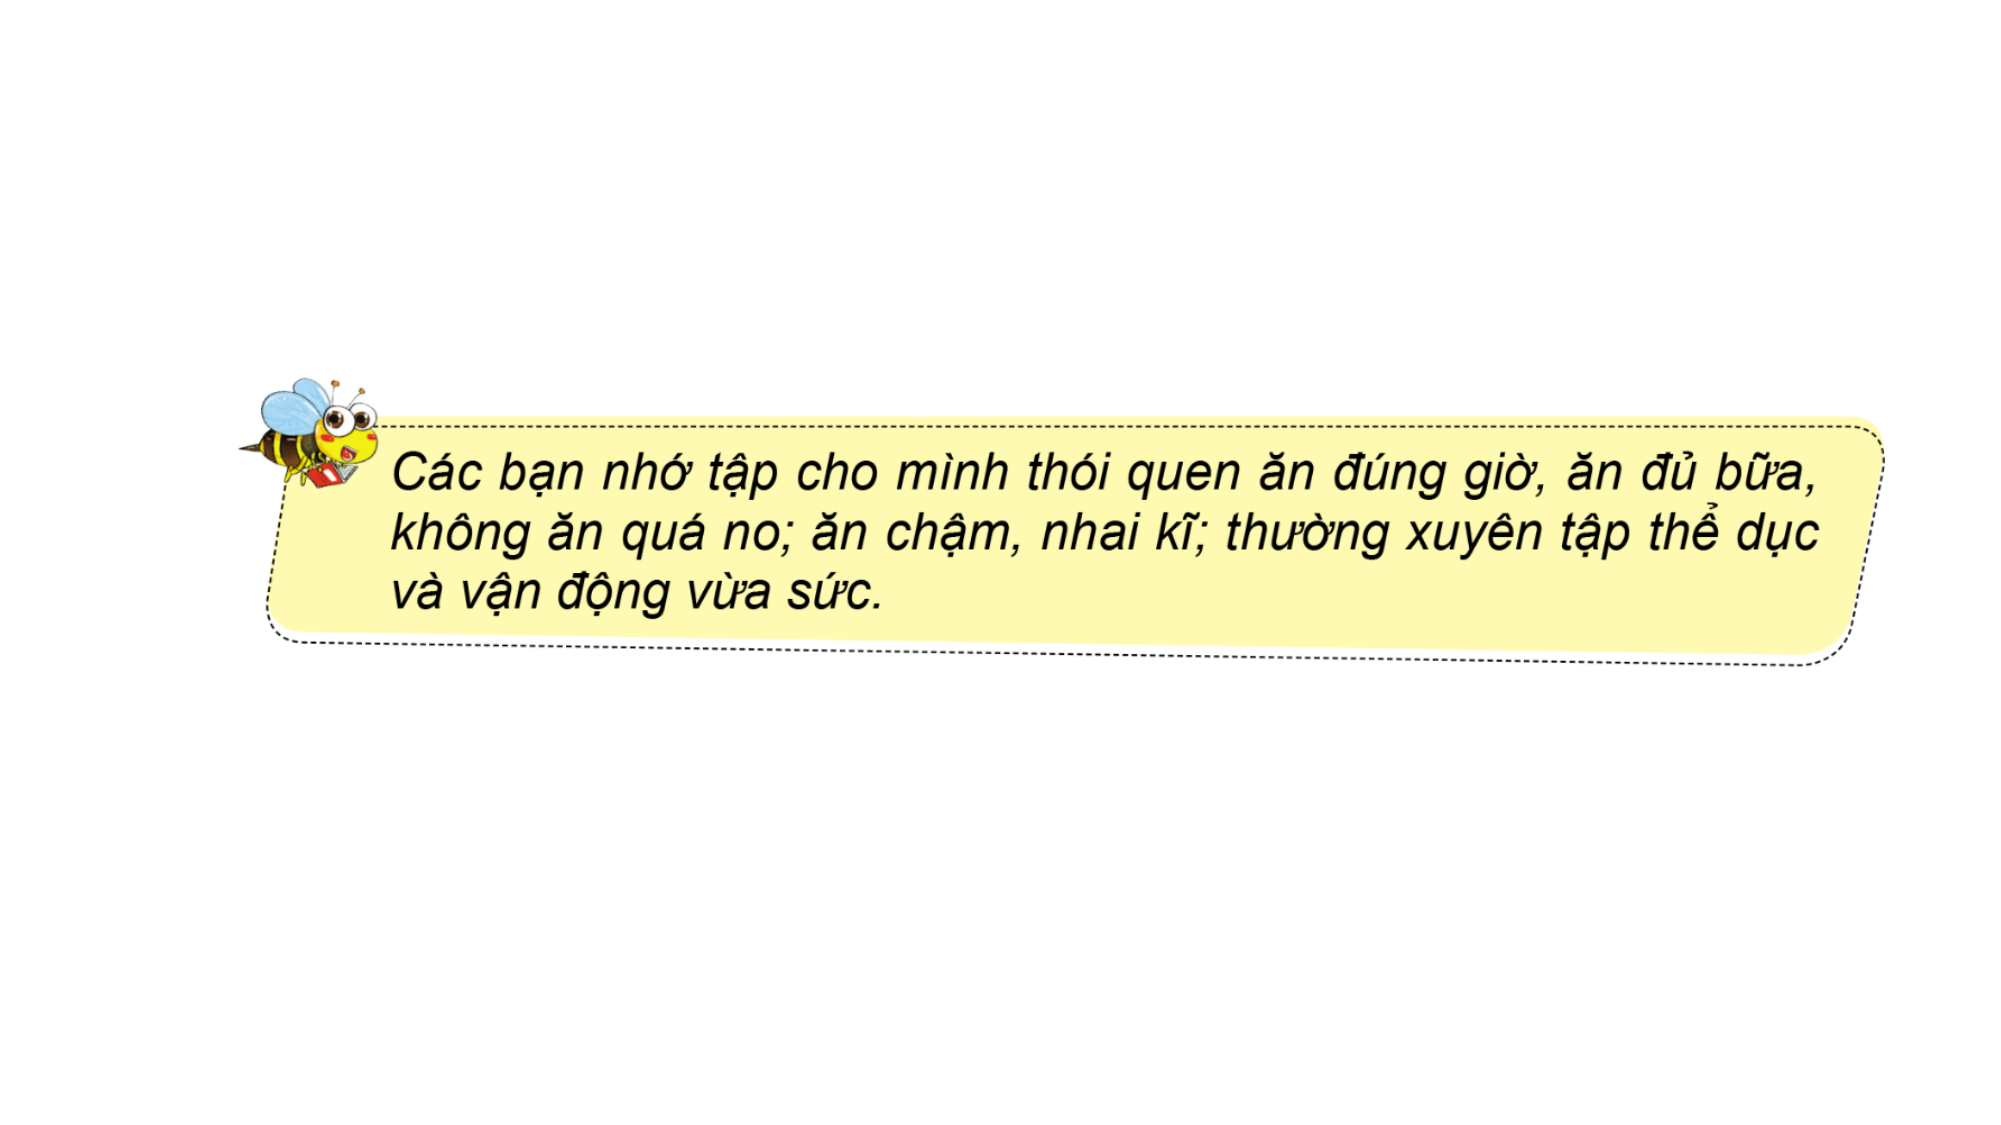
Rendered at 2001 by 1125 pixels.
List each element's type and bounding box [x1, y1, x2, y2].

picture [223, 373, 1894, 681]
